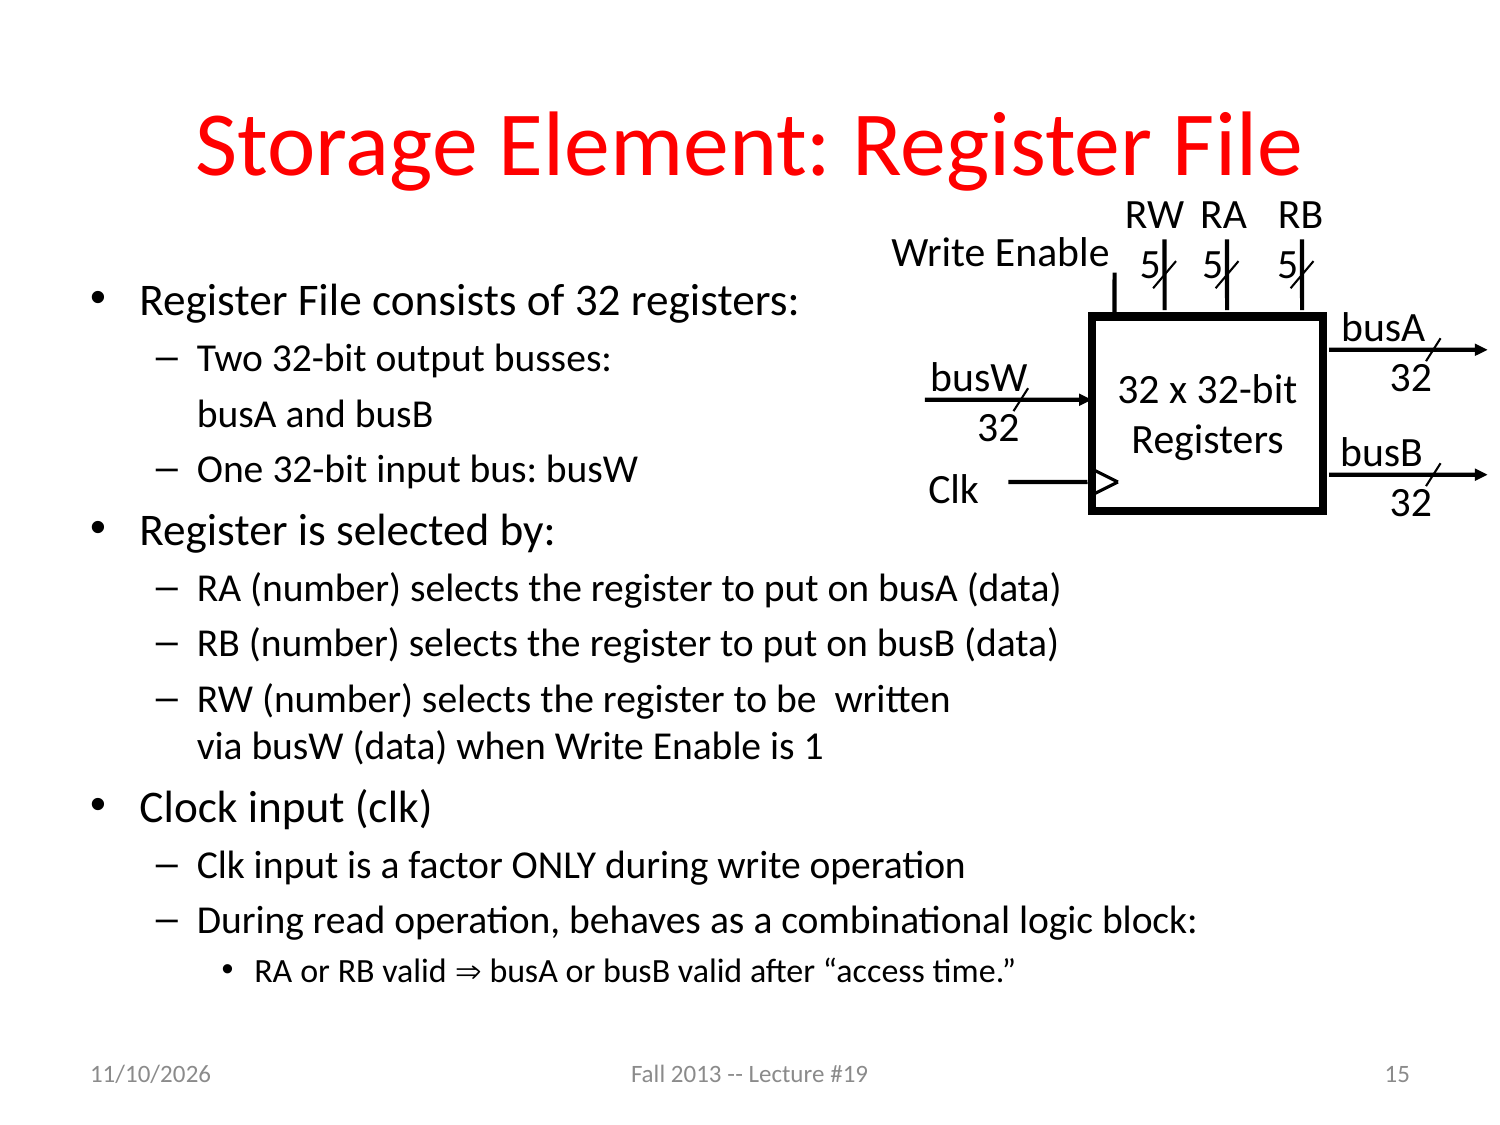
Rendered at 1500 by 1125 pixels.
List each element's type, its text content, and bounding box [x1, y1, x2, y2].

text_box 5 [1262, 245, 1314, 295]
text_box 32 [1374, 467, 1448, 532]
text_box [1092, 316, 1323, 512]
text_box Clk [913, 454, 995, 520]
slide_number 15 [1074, 1042, 1425, 1103]
text_box Write Enable [876, 217, 1124, 282]
text_box RB [1263, 179, 1339, 245]
title Storage Element: Register File [75, 45, 1425, 233]
text_box 5 [1187, 245, 1239, 295]
text_box busA [1326, 292, 1441, 357]
text_box [1448, 343, 1488, 356]
text_box [1035, 393, 1092, 406]
text_box 32 [1374, 342, 1448, 407]
list Register File consists of 32 registers: Two 32-bit output busses: busA and busB One 32-bit input bus: busW Register is selected by: RA (number) selects the register to put on busA (data) RB (number) selects the register to put on busB (data) RW (number) selects the register to be written via busW (data) when Write Enable is 1 Clock input (clk) Clk input is a factor ONLY during write operation During read operation, behaves as a combinational logic block: RA or RB valid  busA or busB valid after “access time.” [75, 262, 1425, 1005]
text_box RA [1185, 179, 1263, 245]
text_box 32 [962, 392, 1035, 457]
text_box busW [915, 342, 1043, 407]
footer Fall 2013 -- Lecture #19 [512, 1042, 988, 1103]
text_box RW [1110, 179, 1185, 245]
text_box 5 [1124, 245, 1176, 295]
text_box [1448, 468, 1488, 481]
text_box 32 x 32-bit Registers [1102, 354, 1313, 470]
text_box busB [1325, 417, 1438, 482]
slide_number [75, 1042, 425, 1103]
